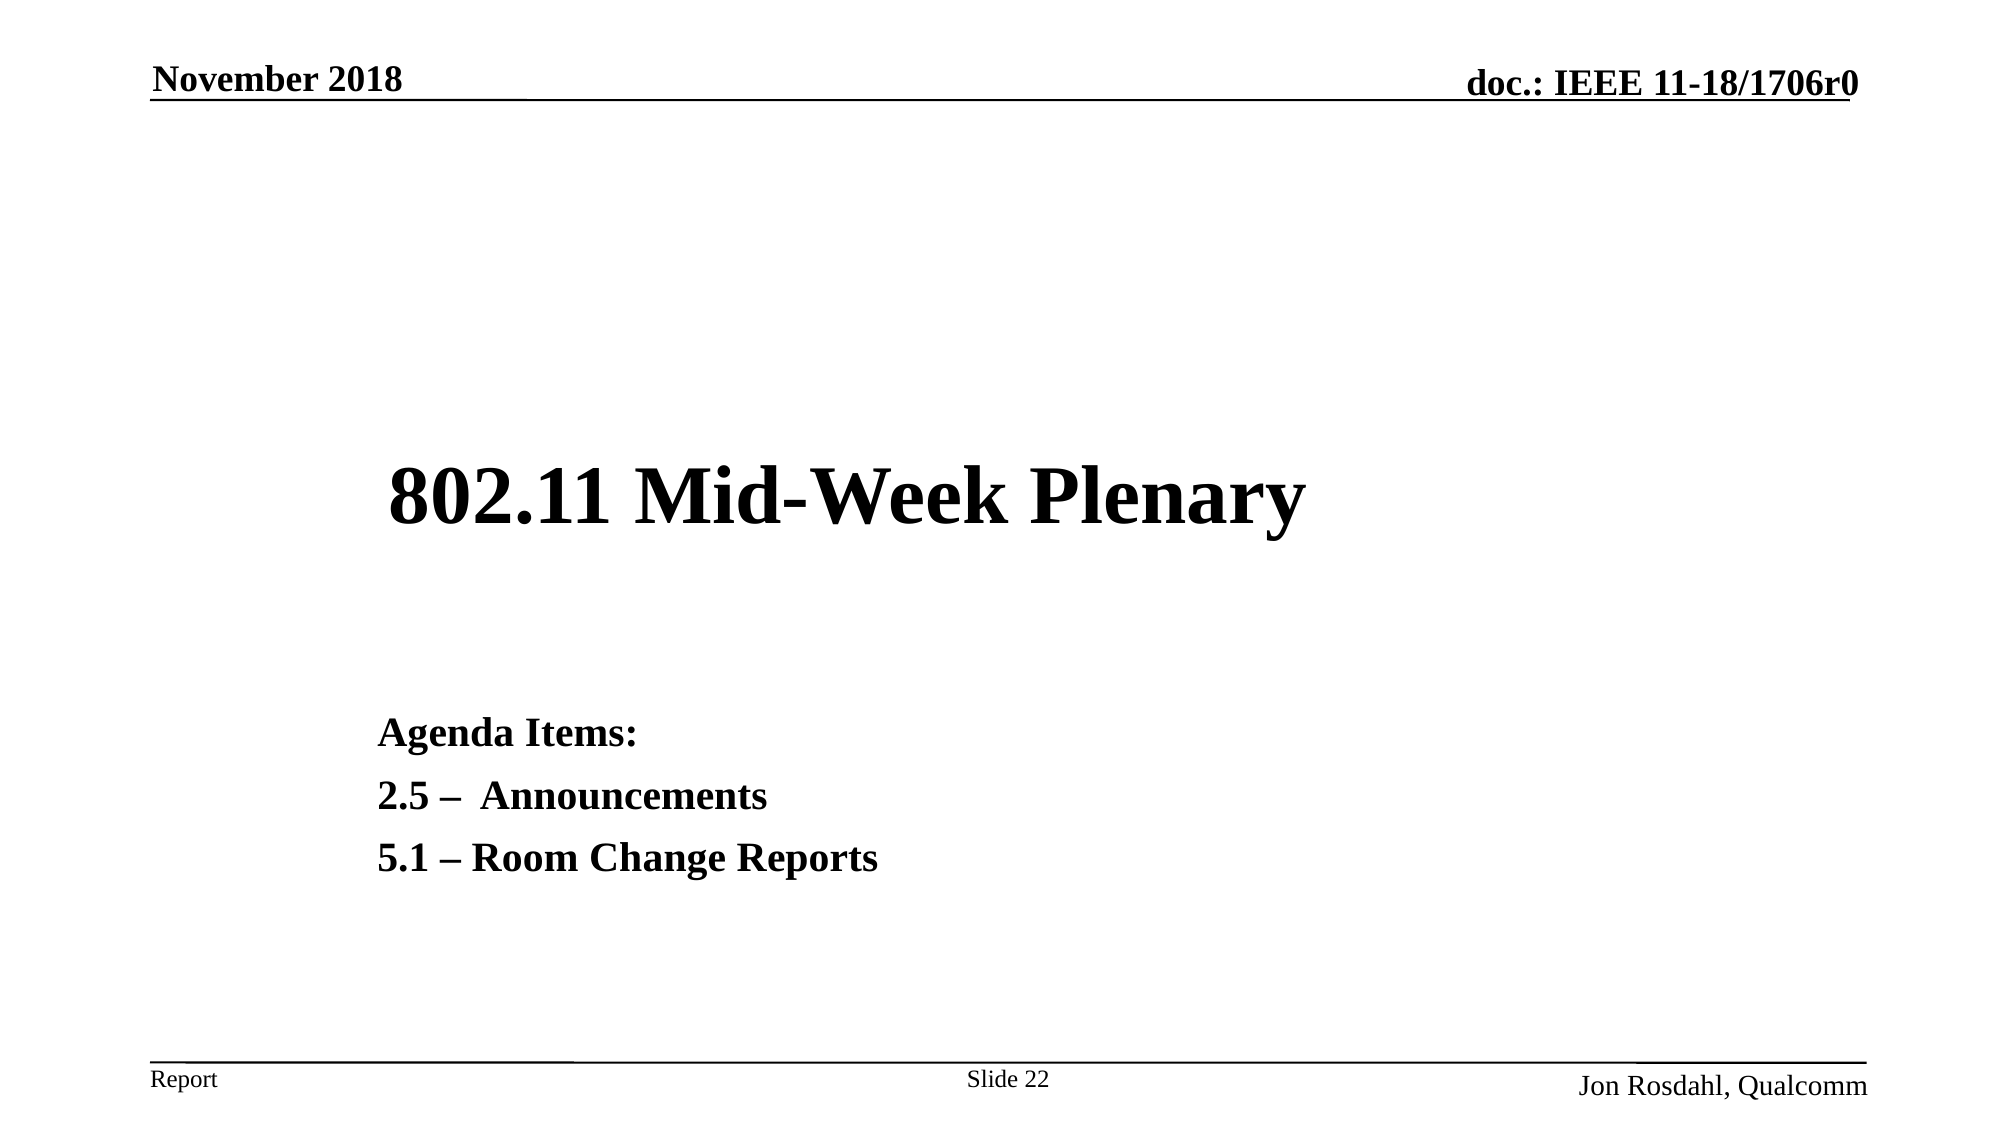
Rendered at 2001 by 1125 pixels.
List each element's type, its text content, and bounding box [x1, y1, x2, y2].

slide_number Slide 22 [950, 1061, 1067, 1123]
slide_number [152, 54, 563, 100]
list Agenda Items: 2.5 – Announcements 5.1 – Room Change Reports [361, 703, 1638, 951]
footer Jon Rosdahl, Qualcomm [1531, 1066, 1869, 1108]
title 802.11 Mid-Week Plenary [373, 432, 1650, 657]
